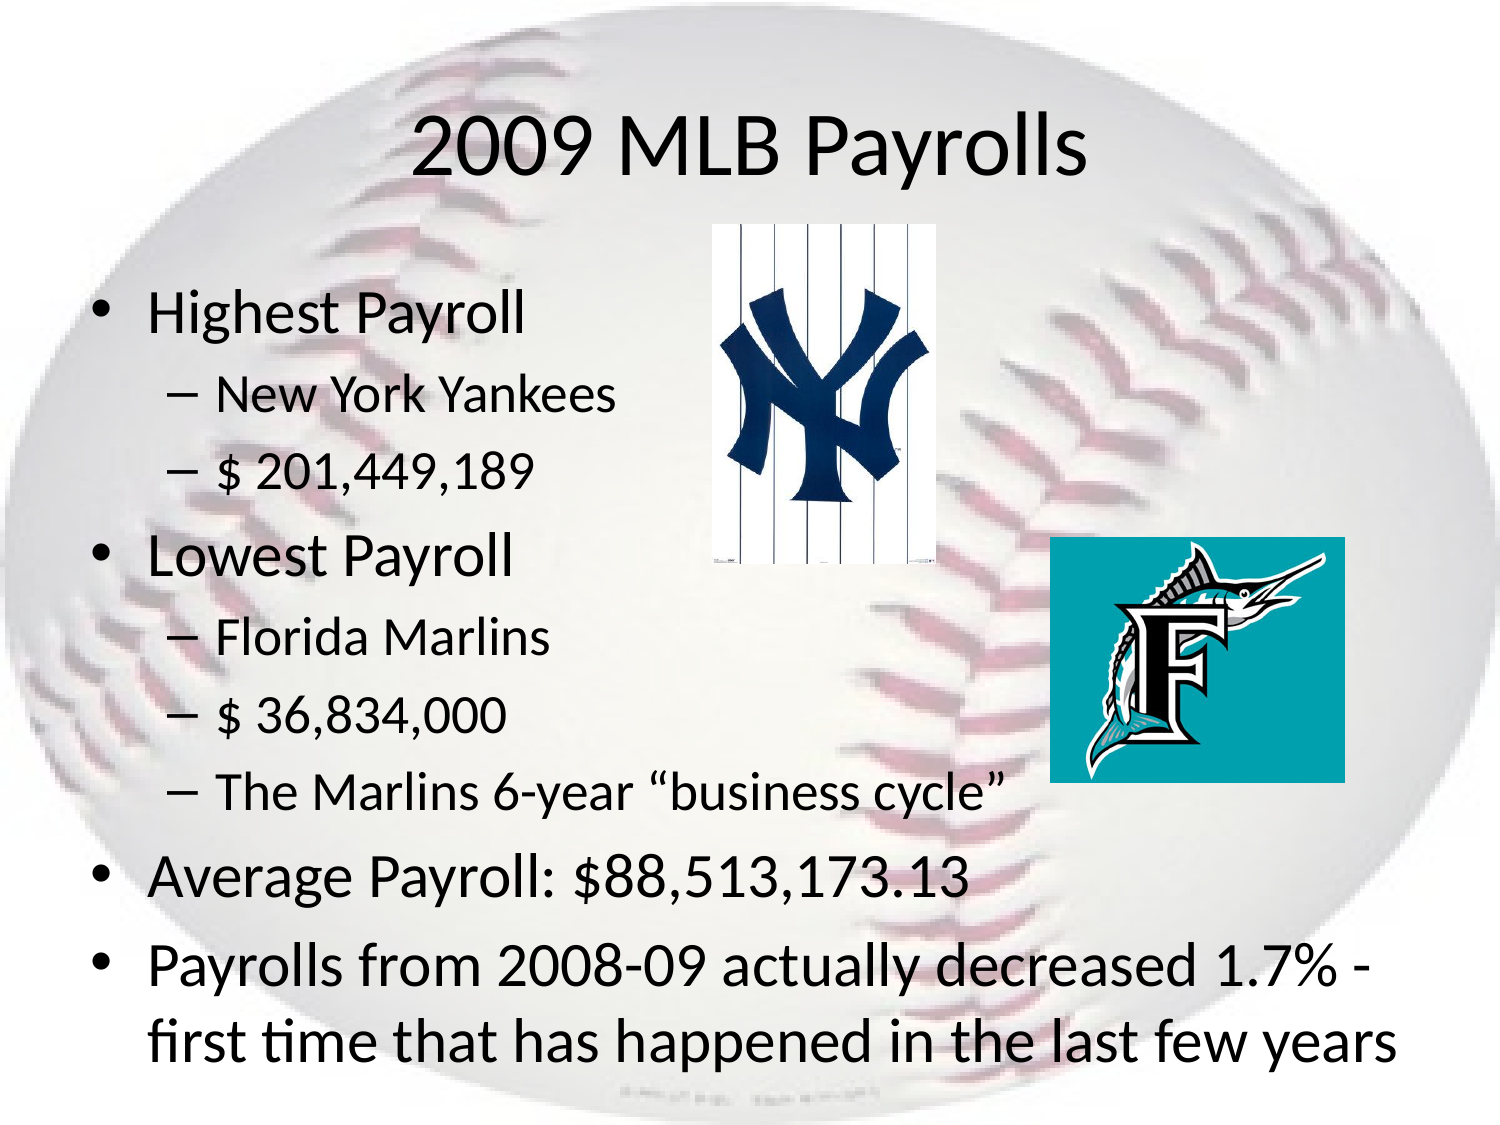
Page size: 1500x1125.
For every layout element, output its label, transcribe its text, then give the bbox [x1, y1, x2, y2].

title 2009 MLB Payrolls [75, 45, 1425, 233]
list Highest Payroll New York Yankees $ 201,449,189 Lowest Payroll Florida Marlins $ 36,834,000 The Marlins 6-year “business cycle” Average Payroll: $88,513,173.13 Payrolls from 2008-09 actually decreased 1.7% - first time that has happened in the last few years [75, 262, 1425, 1125]
picture [1049, 537, 1345, 783]
picture [712, 224, 936, 565]
